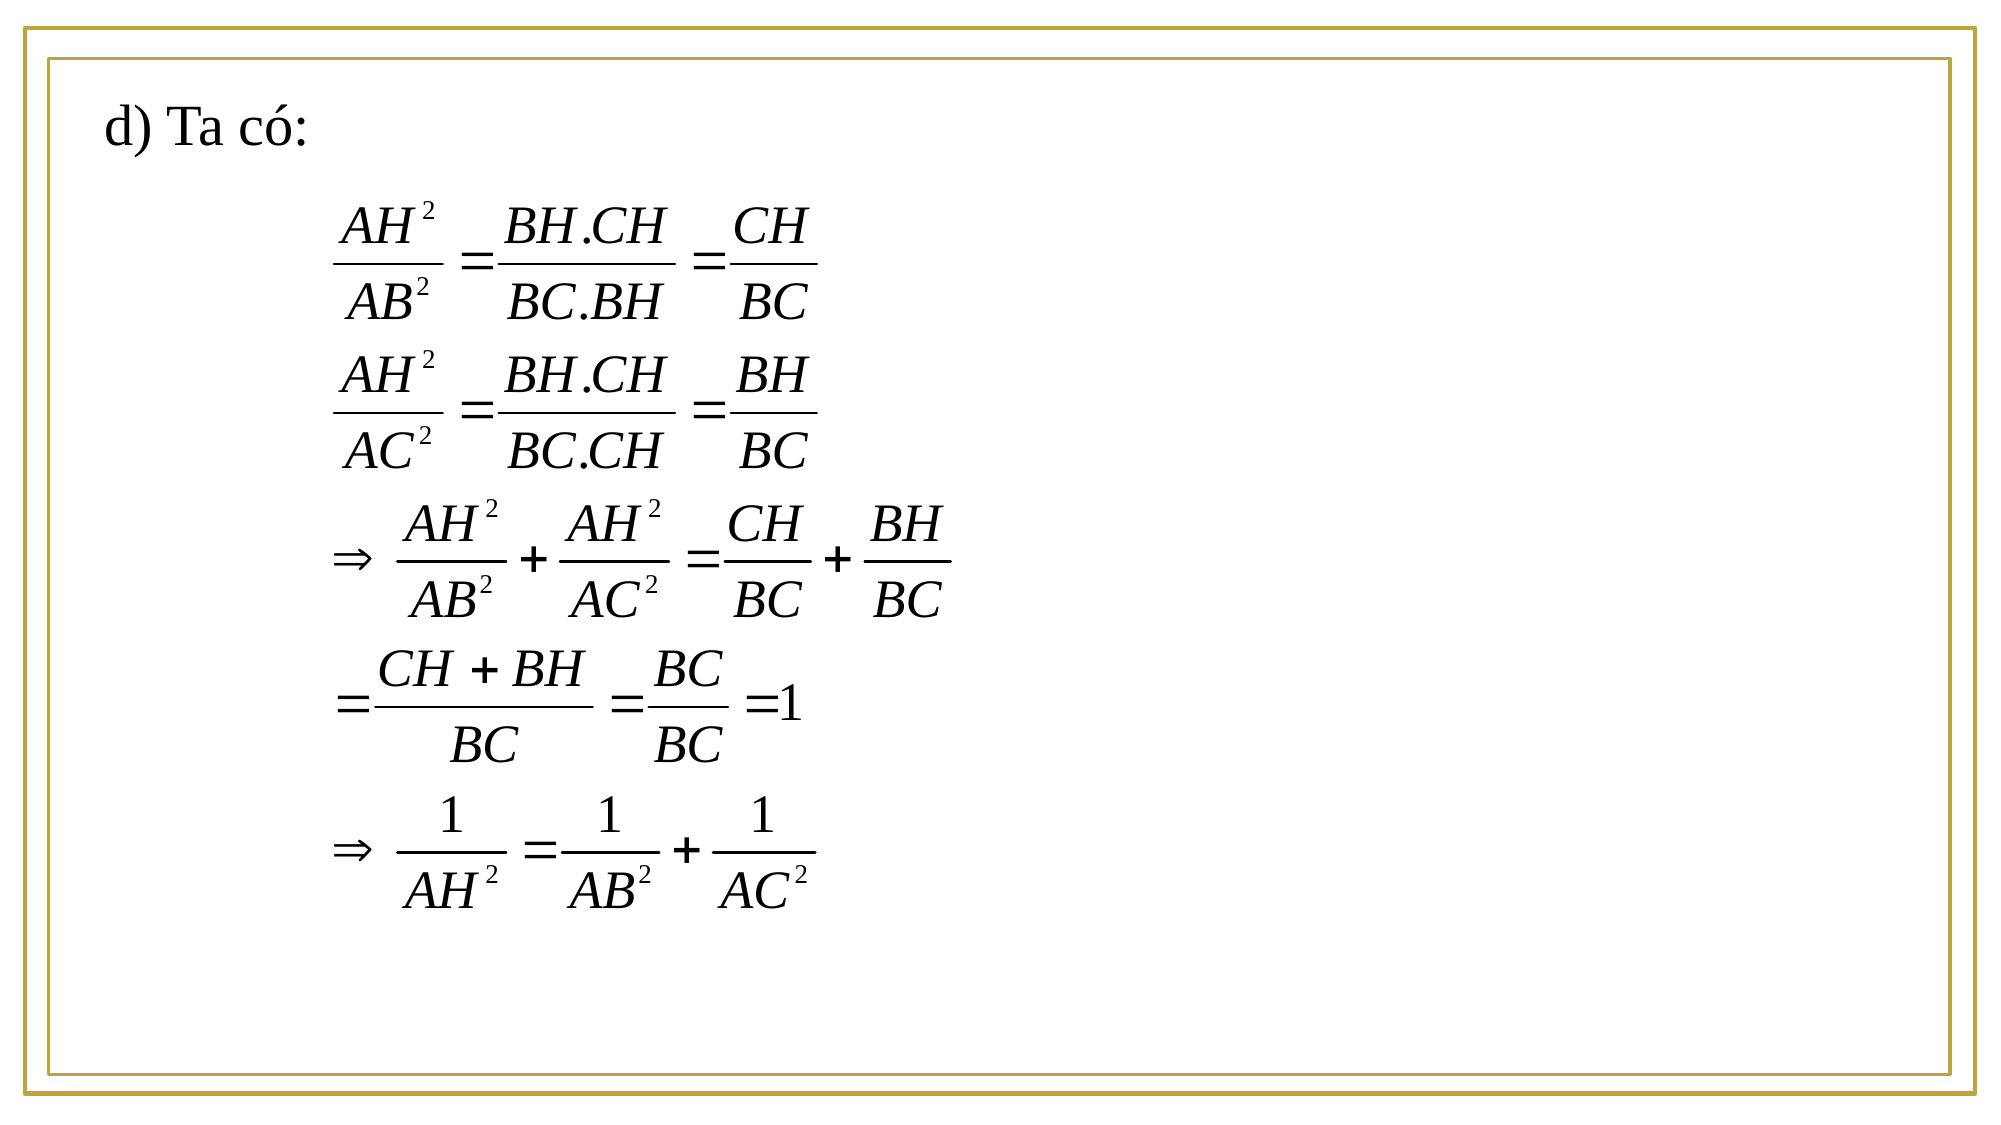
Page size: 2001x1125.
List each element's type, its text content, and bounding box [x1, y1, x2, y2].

text_box d) Ta có: [89, 80, 1304, 165]
text_box [46, 56, 1952, 1076]
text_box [325, 187, 957, 920]
text_box [23, 26, 1977, 1096]
